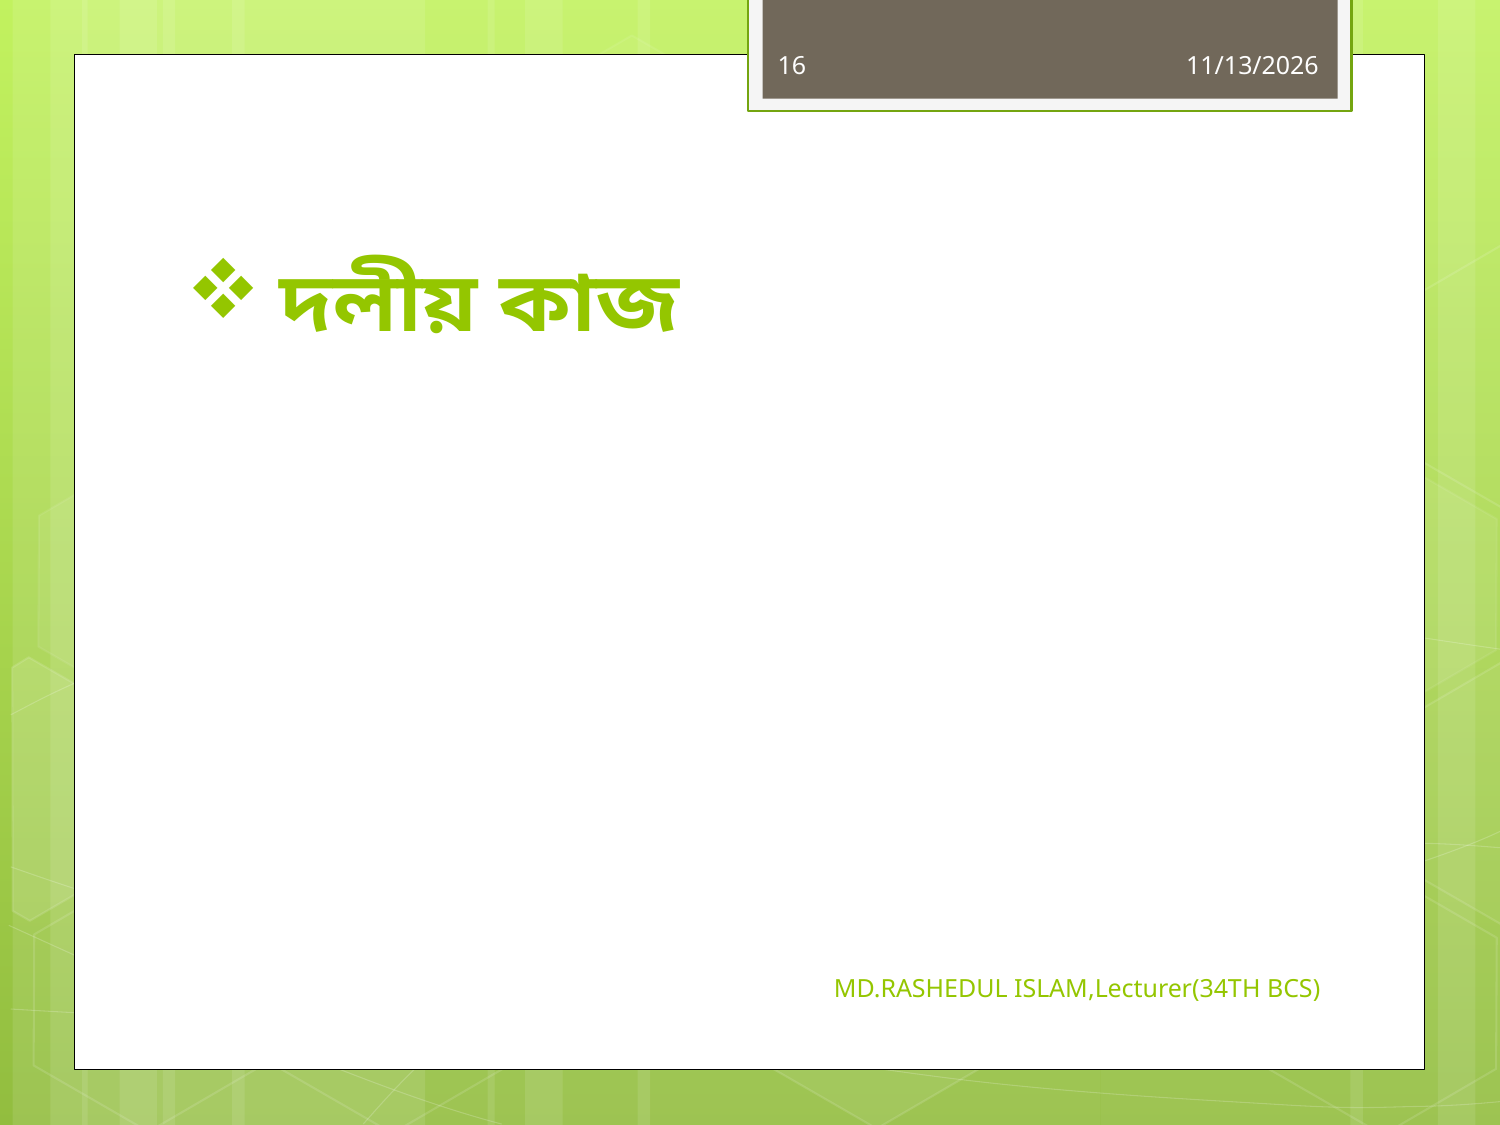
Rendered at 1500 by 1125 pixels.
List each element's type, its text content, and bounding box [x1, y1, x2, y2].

title দলীয় কাজ [171, 168, 1324, 357]
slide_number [983, 36, 1334, 97]
footer MD.RASHEDUL ISLAM,Lecturer(34TH BCS) [761, 960, 1336, 1020]
slide_number 16 [762, 36, 982, 97]
